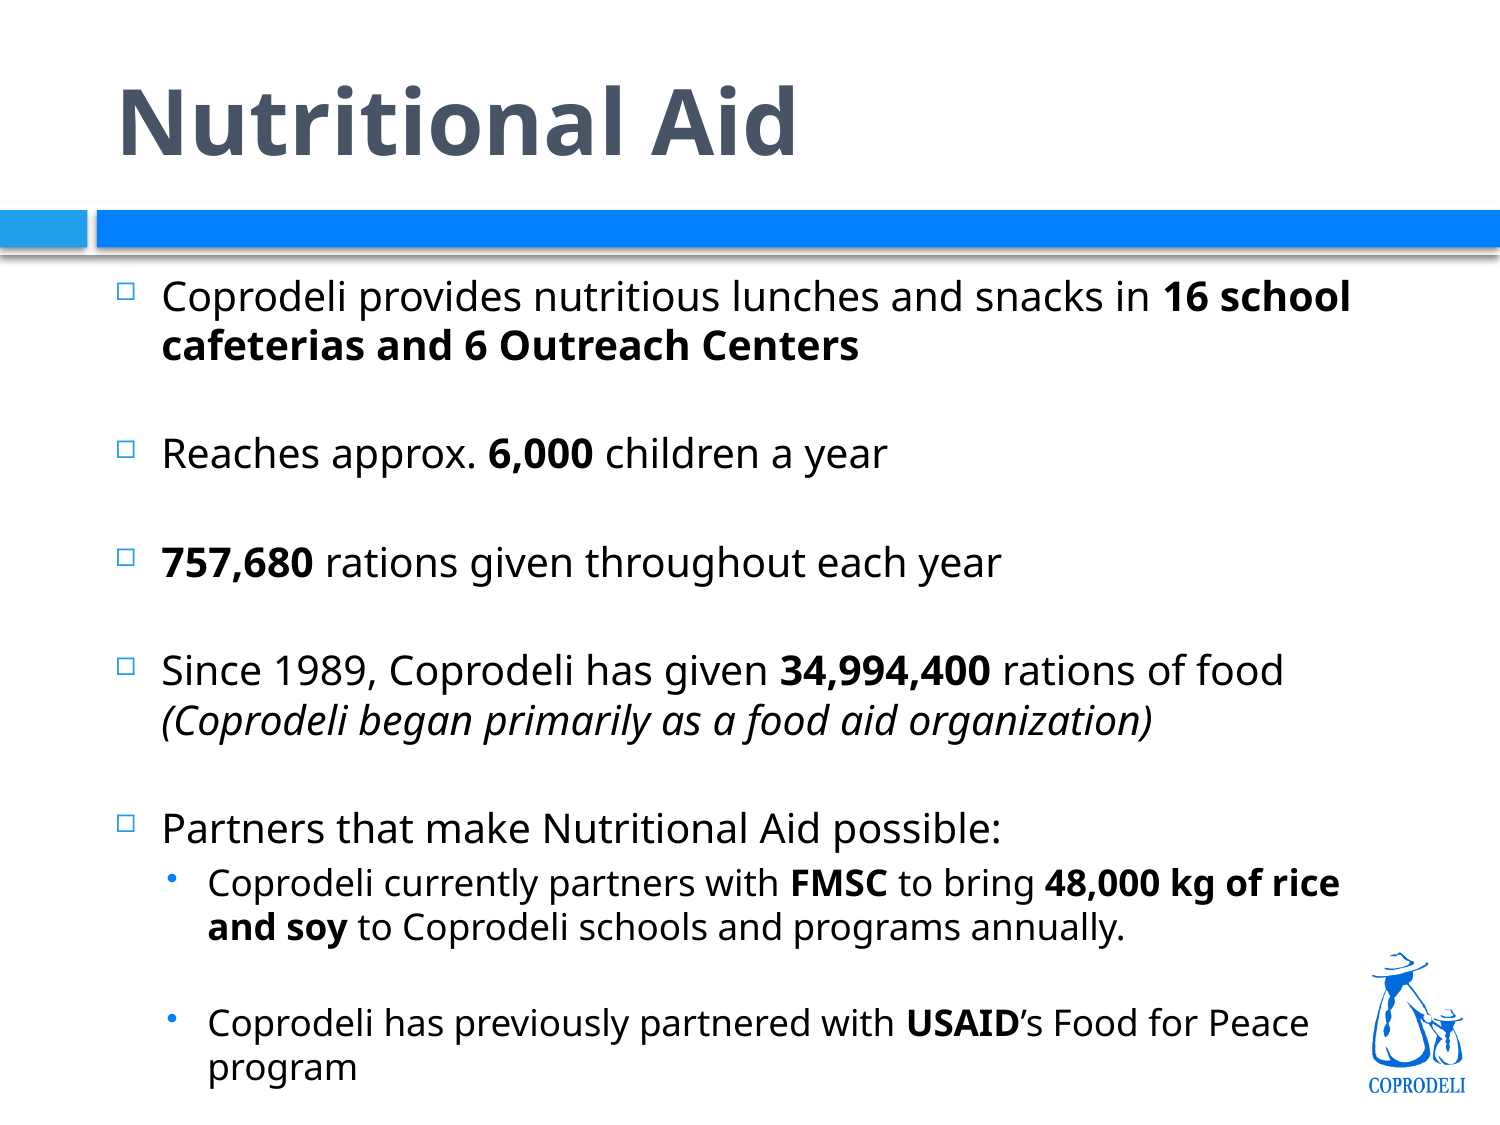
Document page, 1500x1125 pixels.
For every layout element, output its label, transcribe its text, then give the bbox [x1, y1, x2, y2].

list Coprodeli provides nutritious lunches and snacks in 16 school cafeterias and 6 Outreach Centers Reaches approx. 6,000 children a year 757,680 rations given throughout each year Since 1989, Coprodeli has given 34,994,400 rations of food (Coprodeli began primarily as a food aid organization) Partners that make Nutritional Aid possible: Coprodeli currently partners with FMSC to bring 48,000 kg of rice and soy to Coprodeli schools and programs annually. Coprodeli has previously partnered with USAID’s Food for Peace program [100, 262, 1412, 1106]
title Nutritional Aid [100, 37, 1438, 200]
picture [1363, 951, 1471, 1093]
